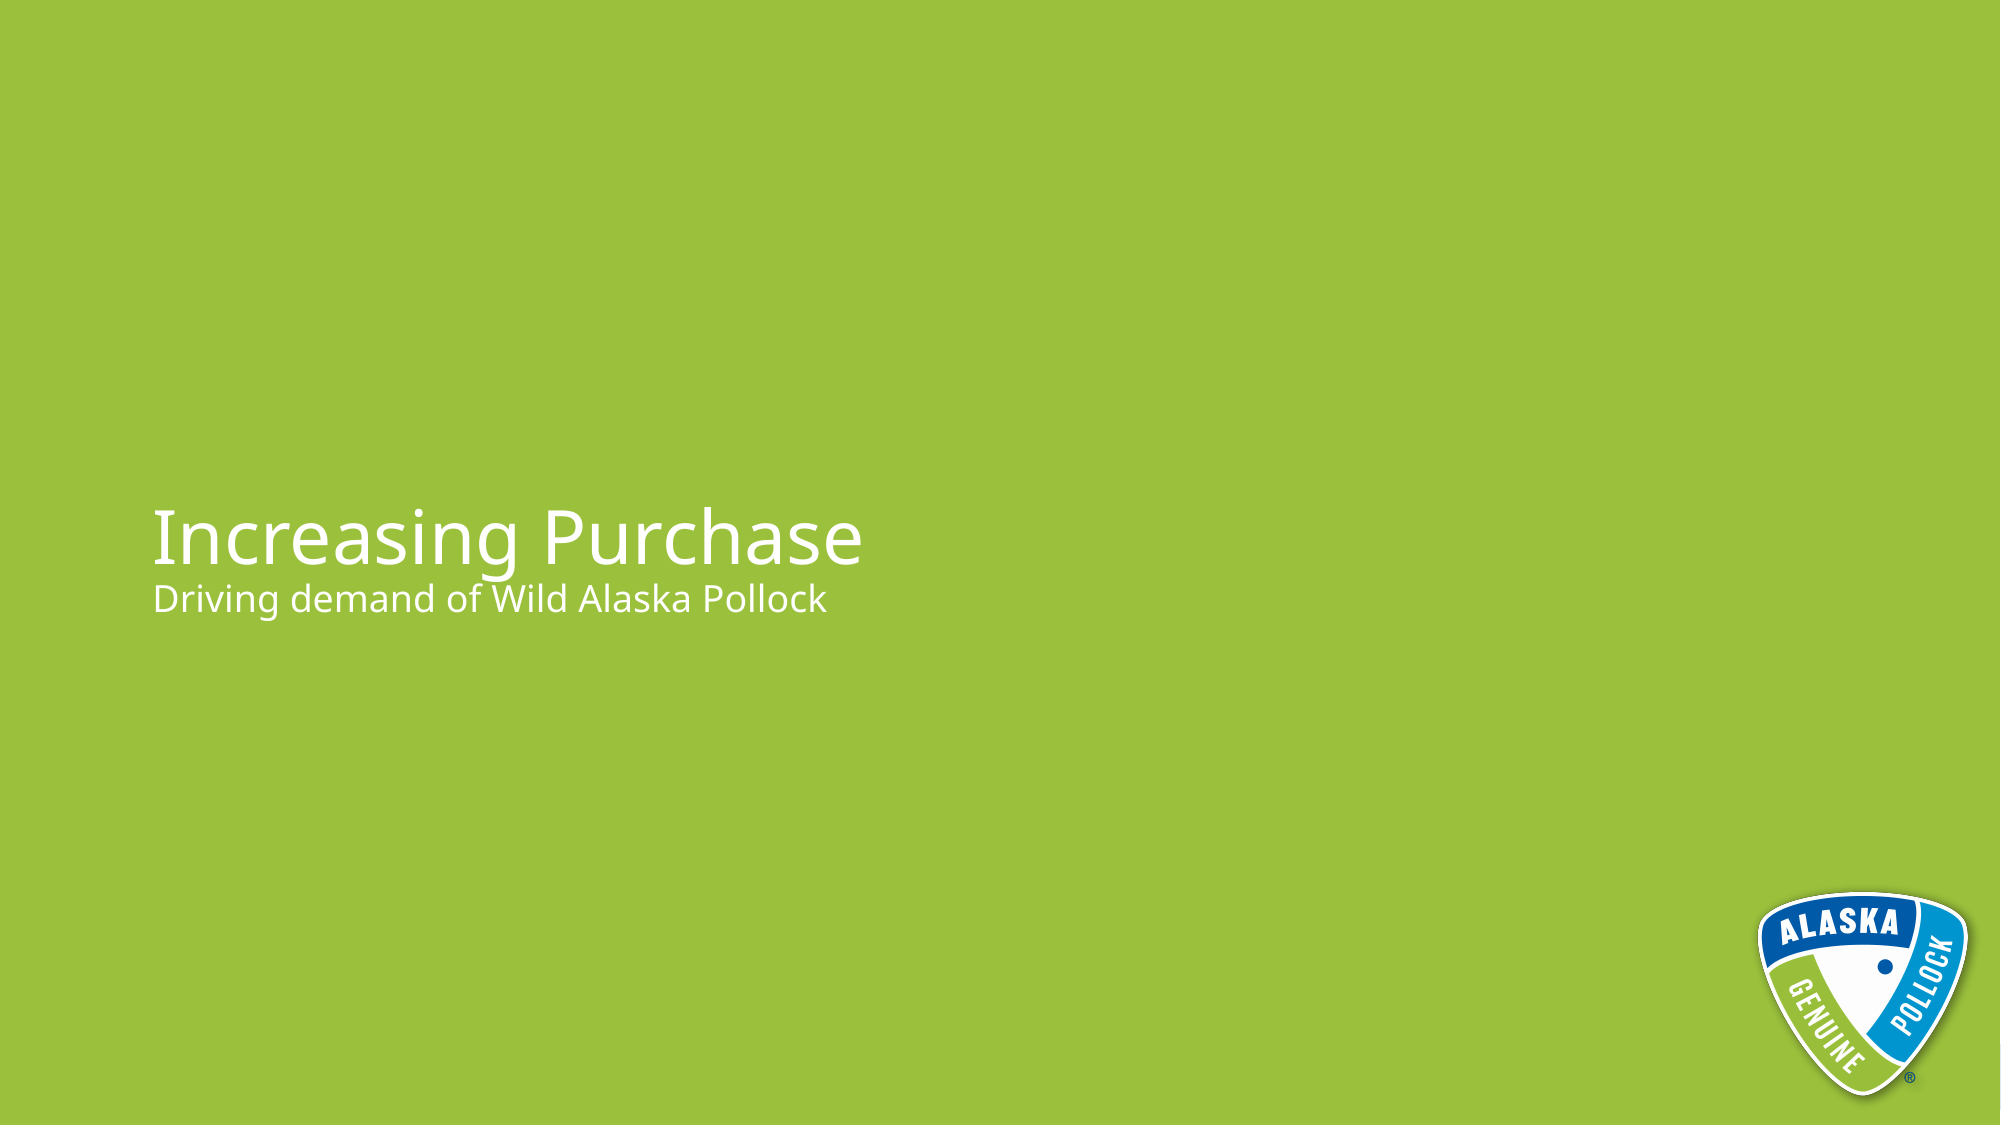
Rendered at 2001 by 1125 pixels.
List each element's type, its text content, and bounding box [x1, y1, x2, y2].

text_box [0, 847, 2000, 1125]
text_box Increasing Purchase Driving demand of Wild Alaska Pollock [137, 59, 1194, 629]
picture [1753, 885, 1972, 1103]
